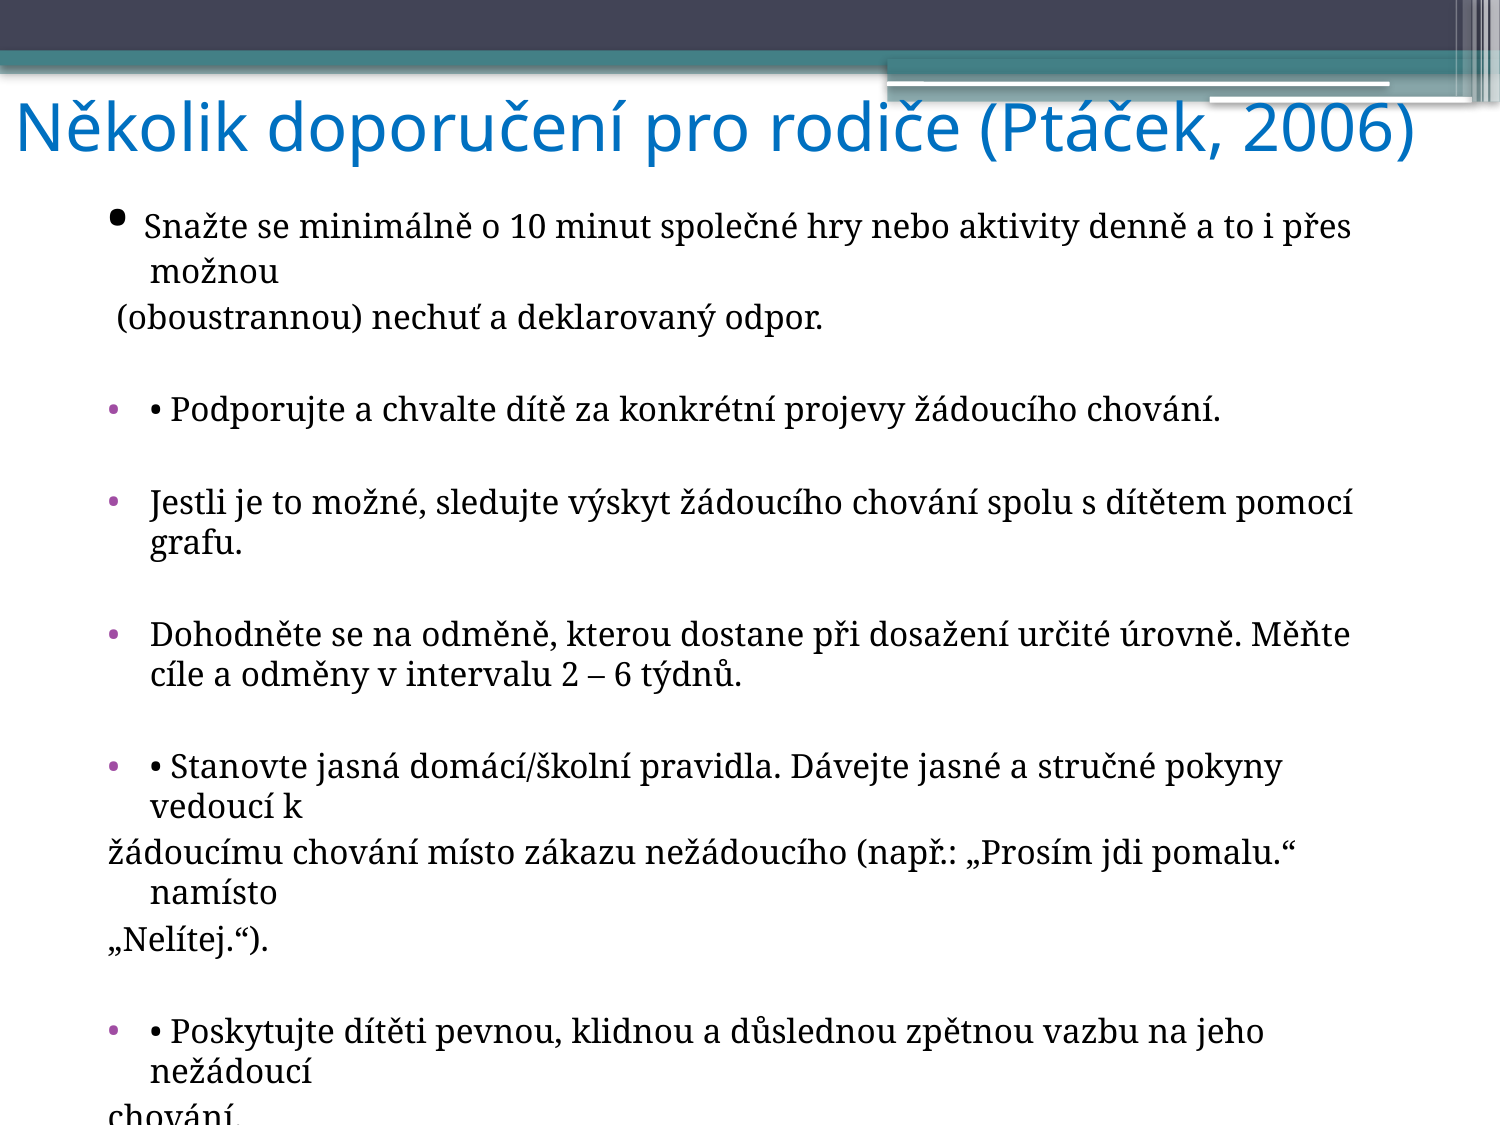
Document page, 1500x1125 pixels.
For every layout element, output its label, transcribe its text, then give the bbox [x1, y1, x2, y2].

title Několik doporučení pro rodiče (Ptáček, 2006) [0, 42, 1471, 206]
list • Snažte se minimálně o 10 minut společné hry nebo aktivity denně a to i přes možnou (oboustrannou) nechuť a deklarovaný odpor. • Podporujte a chvalte dítě za konkrétní projevy žádoucího chování. Jestli je to možné, sledujte výskyt žádoucího chování spolu s dítětem pomocí grafu. Dohodněte se na odměně, kterou dostane při dosažení určité úrovně. Měňte cíle a odměny v intervalu 2 – 6 týdnů. • Stanovte jasná domácí/školní pravidla. Dávejte jasné a stručné pokyny vedoucí k žádoucímu chování místo zákazu nežádoucího (např.: „Prosím jdi pomalu.“ namísto „Nelítej.“). • Poskytujte dítěti pevnou, klidnou a důslednou zpětnou vazbu na jeho nežádoucí chování. [75, 206, 1425, 986]
